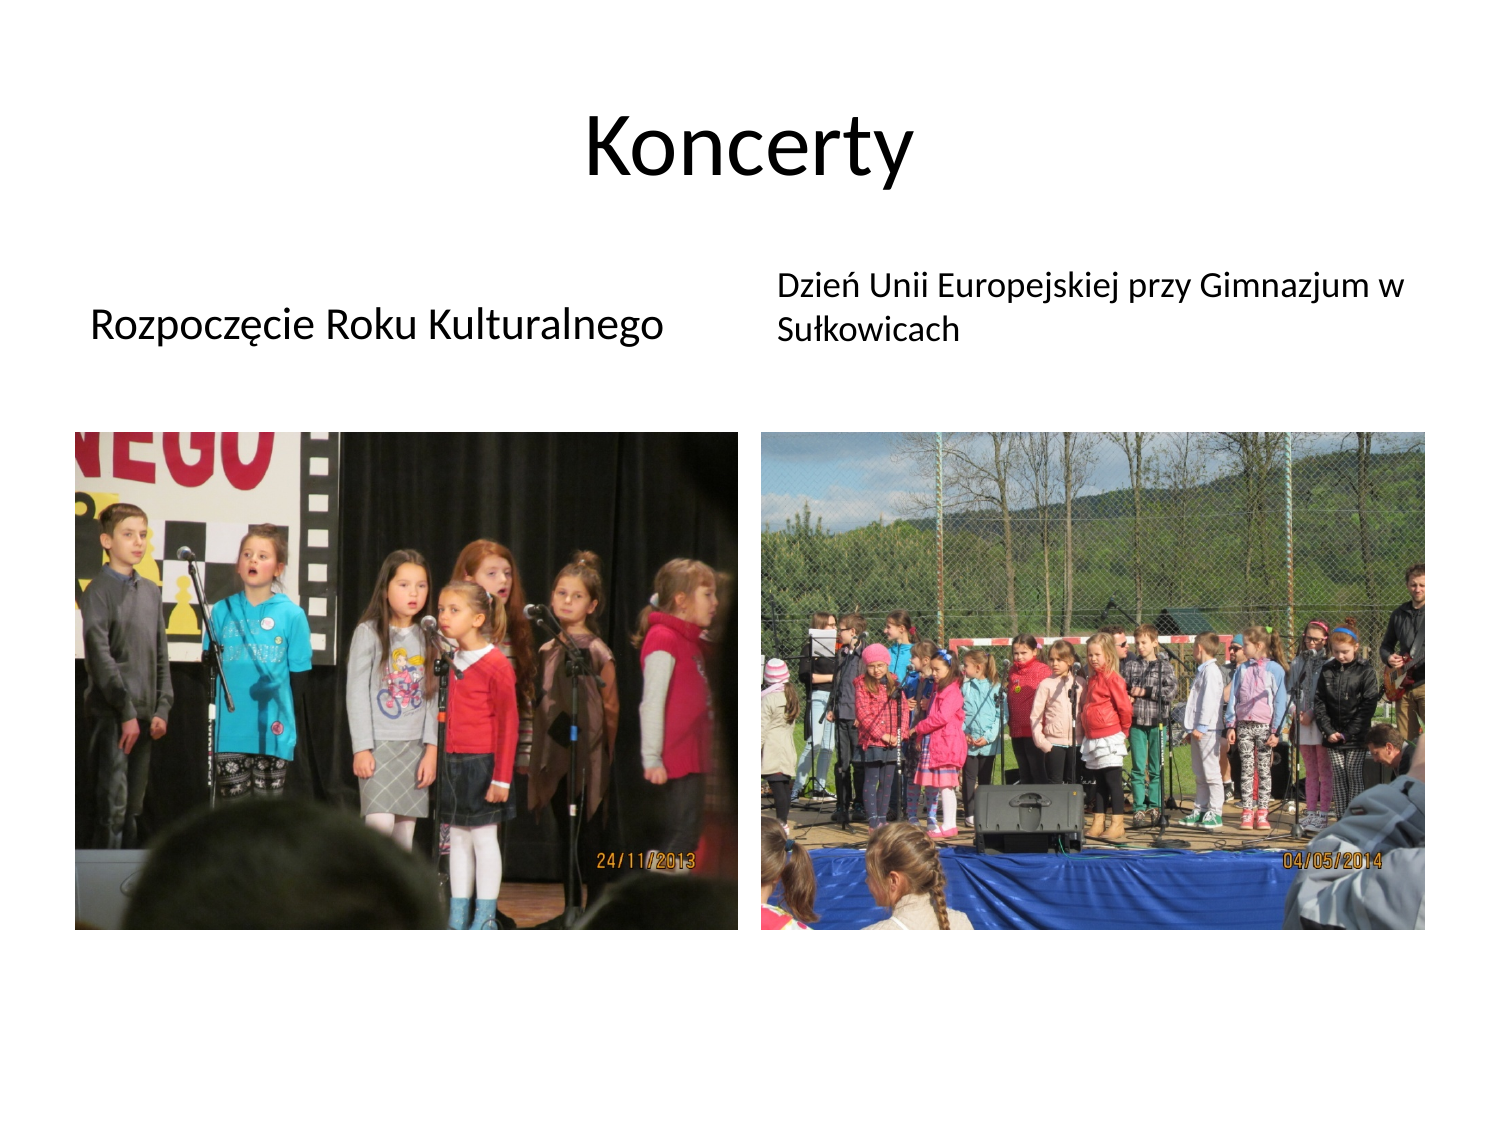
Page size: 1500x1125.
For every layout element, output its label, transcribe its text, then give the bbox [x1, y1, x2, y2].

list Rozpoczęcie Roku Kulturalnego [75, 251, 738, 357]
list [761, 431, 1426, 930]
title Koncerty [75, 45, 1425, 233]
list Dzień Unii Europejskiej przy Gimnazjum w Sułkowicach [761, 251, 1425, 357]
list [74, 432, 738, 930]
